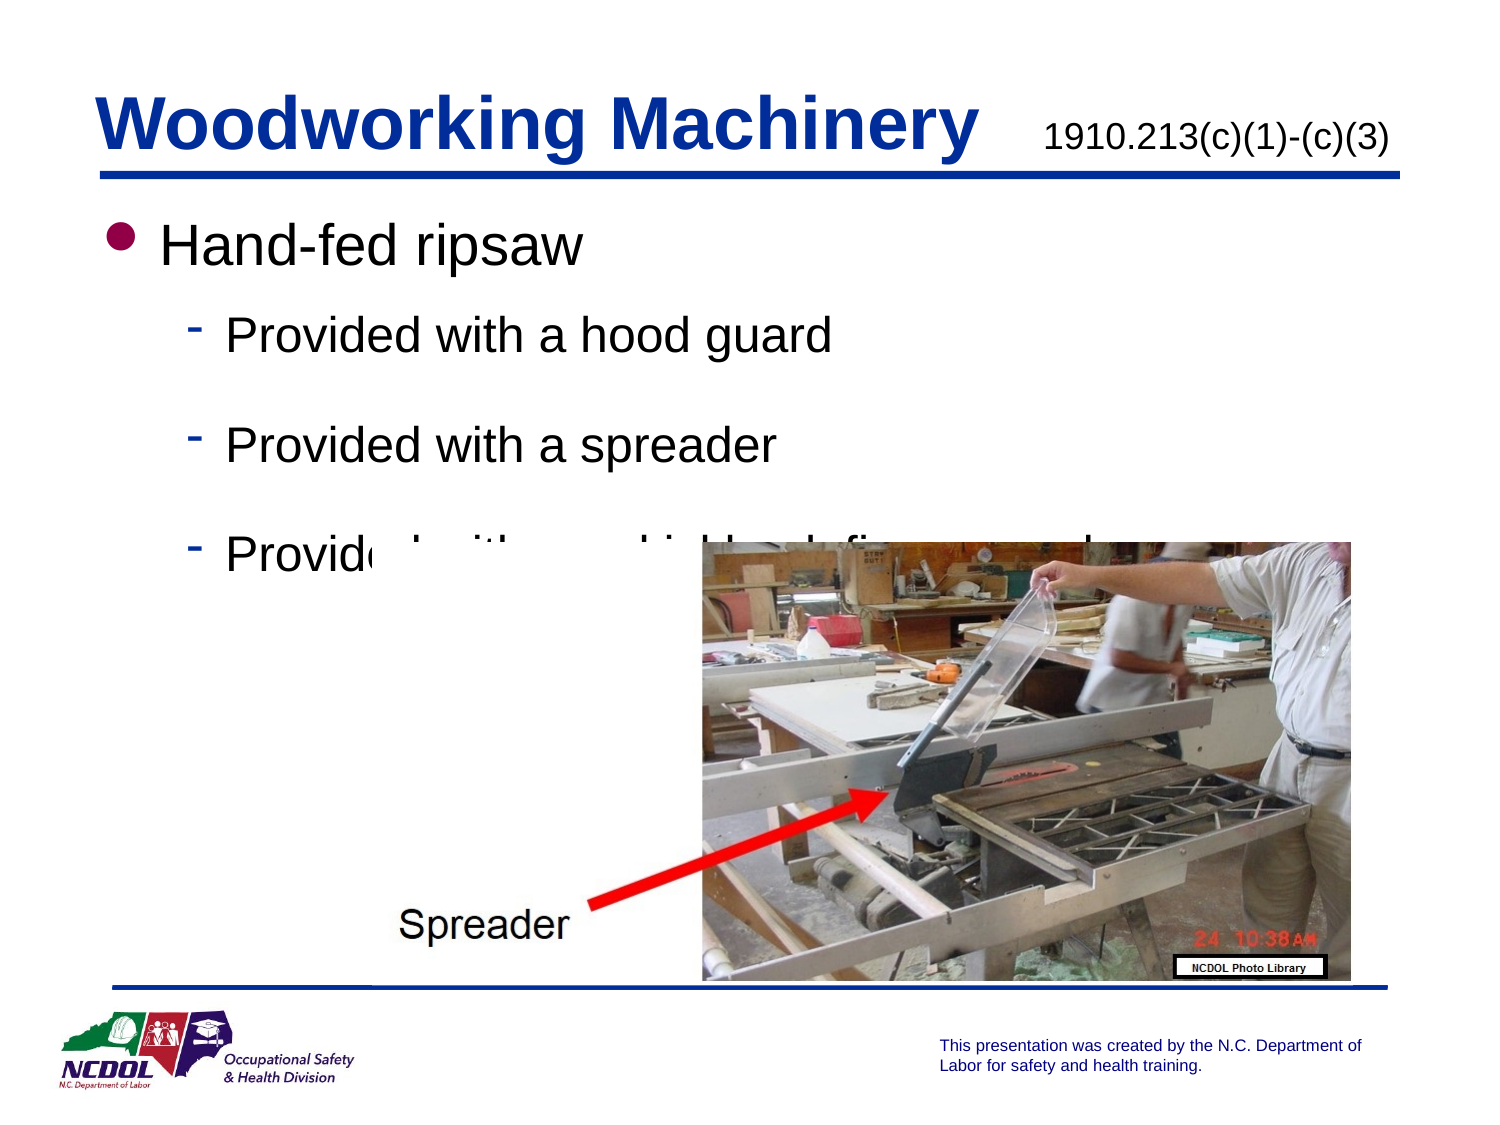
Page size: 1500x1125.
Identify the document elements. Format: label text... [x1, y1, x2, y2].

list Hand-fed ripsaw Provided with a hood guard Provided with a spreader Provided with non-kickback fingers or dogs [87, 200, 1434, 943]
picture [372, 541, 1353, 986]
title Woodworking Machinery 1910.213(c)(1)-(c)(3) [87, 75, 1425, 166]
picture [50, 1001, 363, 1099]
